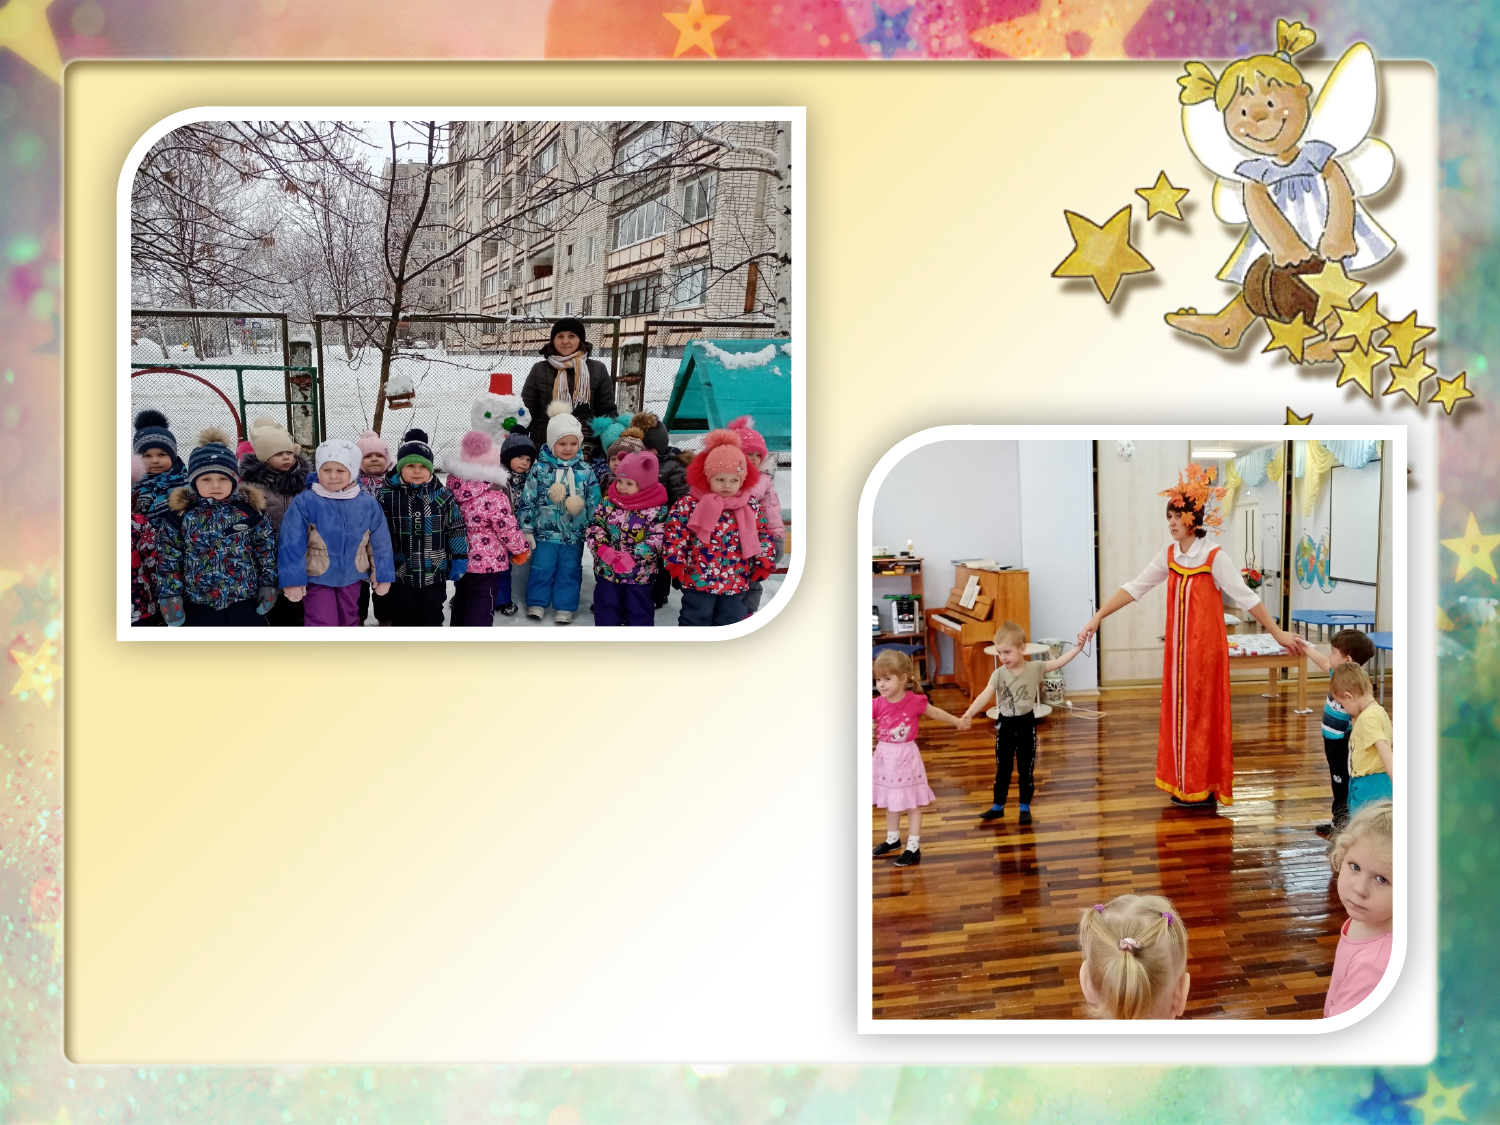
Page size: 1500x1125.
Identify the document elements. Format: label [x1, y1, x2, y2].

list [123, 113, 799, 635]
picture [0, 0, 1500, 1125]
